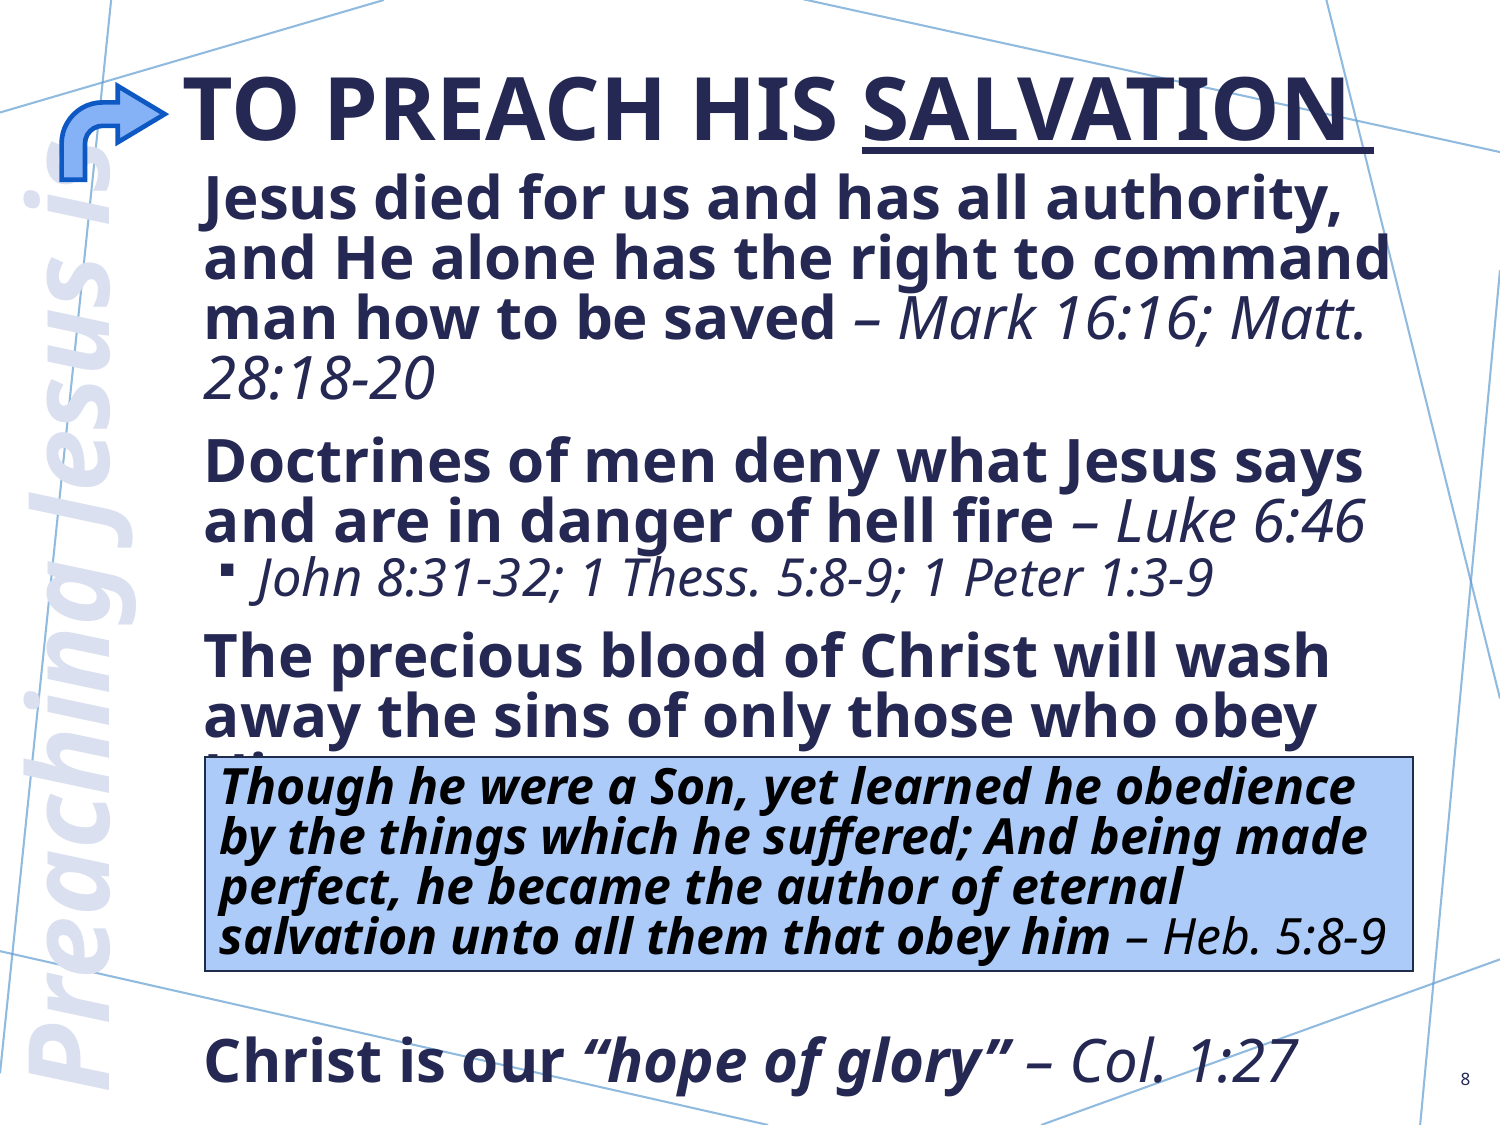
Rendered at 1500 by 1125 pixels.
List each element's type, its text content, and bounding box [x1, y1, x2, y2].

text_box Though he were a Son, yet learned he obedience by the things which he suffered; And being made perfect, he became the author of eternal salvation unto all them that obey him – Heb. 5:8-9 [204, 756, 1414, 972]
text_box Preaching Jesus is [0, 124, 140, 1109]
slide_number 8 [1427, 1049, 1486, 1110]
list Jesus died for us and has all authority, and He alone has the right to command man how to be saved – Mark 16:16; Matt. 28:18-20 Doctrines of men deny what Jesus says and are in danger of hell fire – Luke 6:46 John 8:31-32; 1 Thess. 5:8-9; 1 Peter 1:3-9 The precious blood of Christ will wash away the sins of only those who obey Him Christ is our “hope of glory” – Col. 1:27 [188, 164, 1459, 1107]
title To Preach His salvation [167, 65, 1500, 160]
text_box [60, 84, 167, 181]
